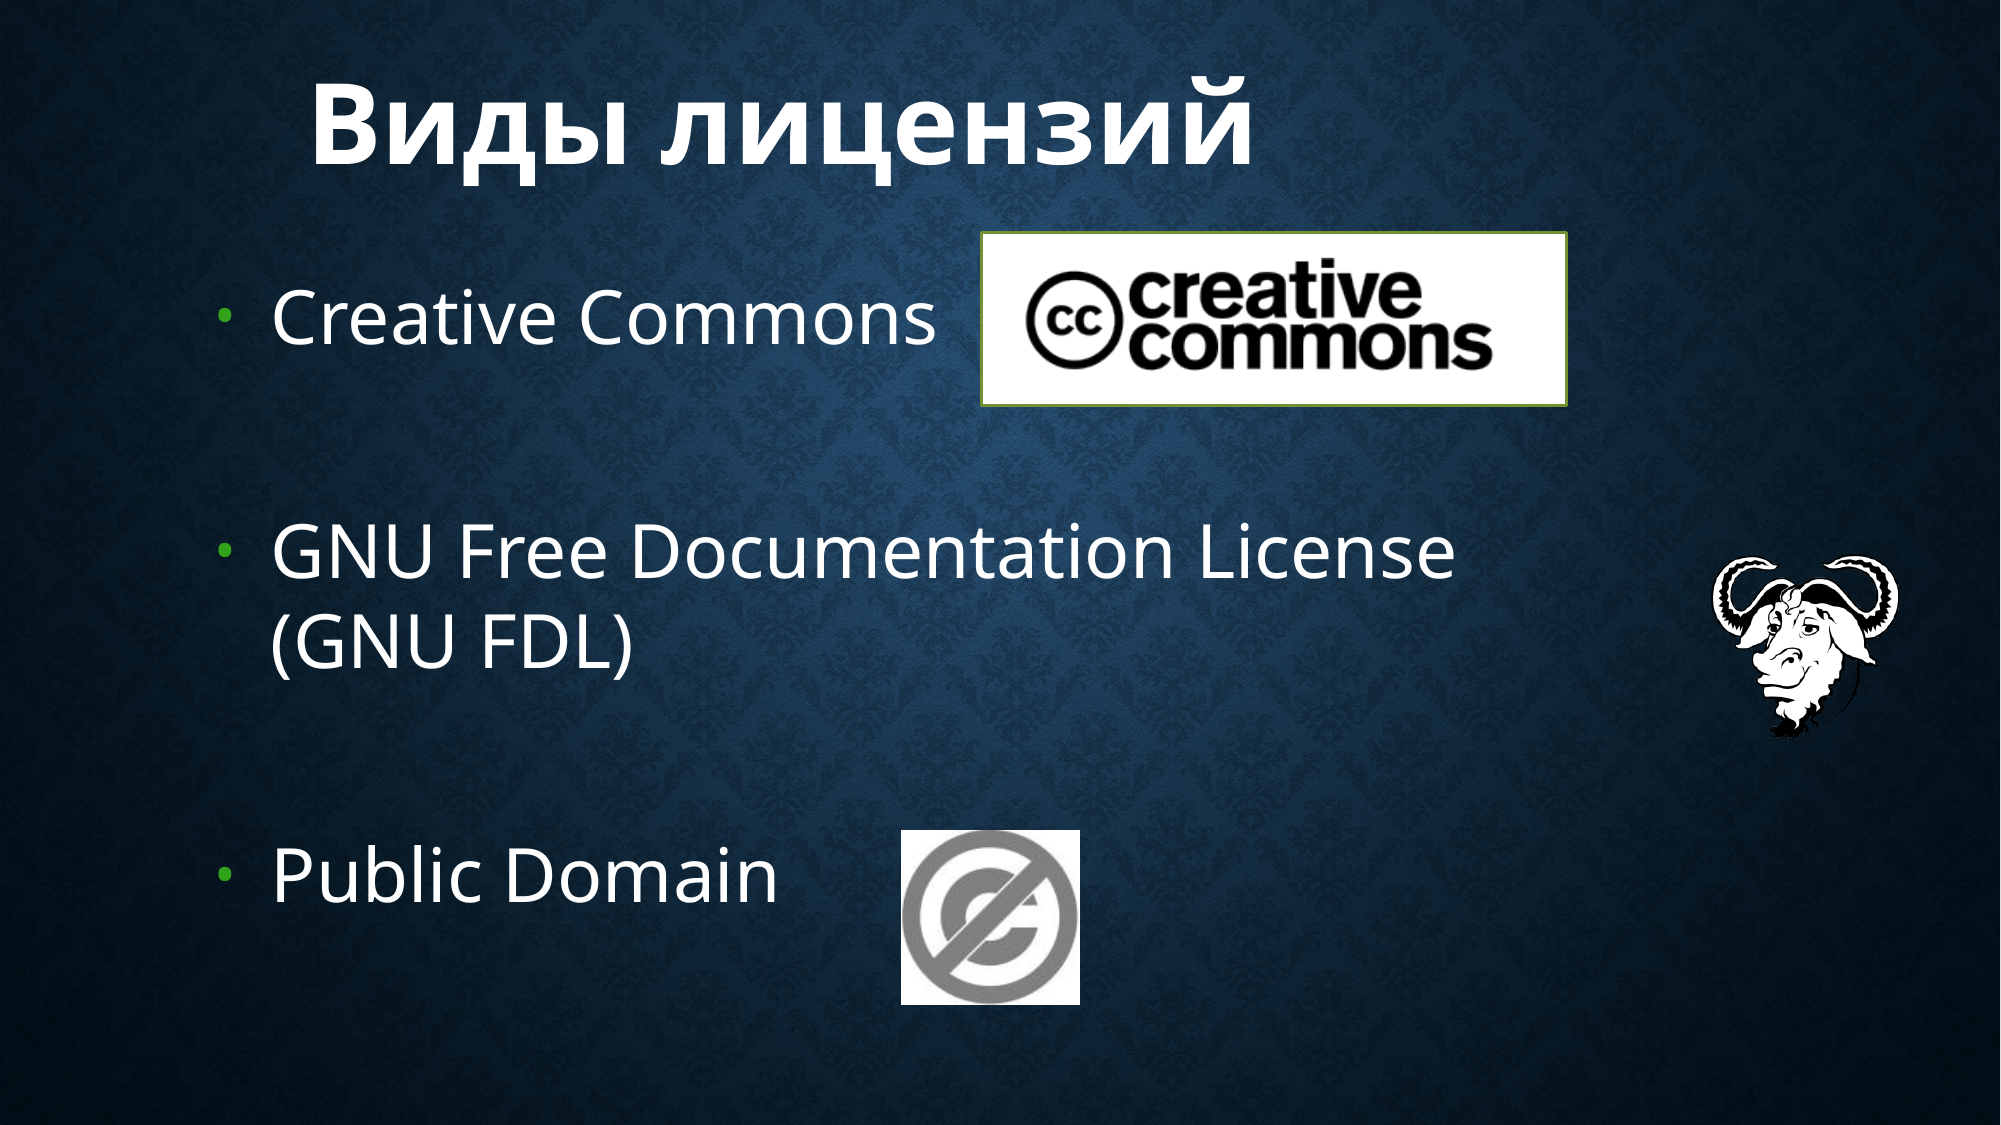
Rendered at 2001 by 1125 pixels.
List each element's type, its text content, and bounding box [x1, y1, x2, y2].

list Creative Commons GNU Free Documentation License (GNU FDL) Public Domain [199, 261, 1659, 937]
picture [1017, 251, 1505, 378]
title Виды лицензий [291, 45, 1567, 233]
picture [1710, 553, 1900, 738]
picture [900, 829, 1080, 1006]
text_box [980, 231, 1568, 407]
